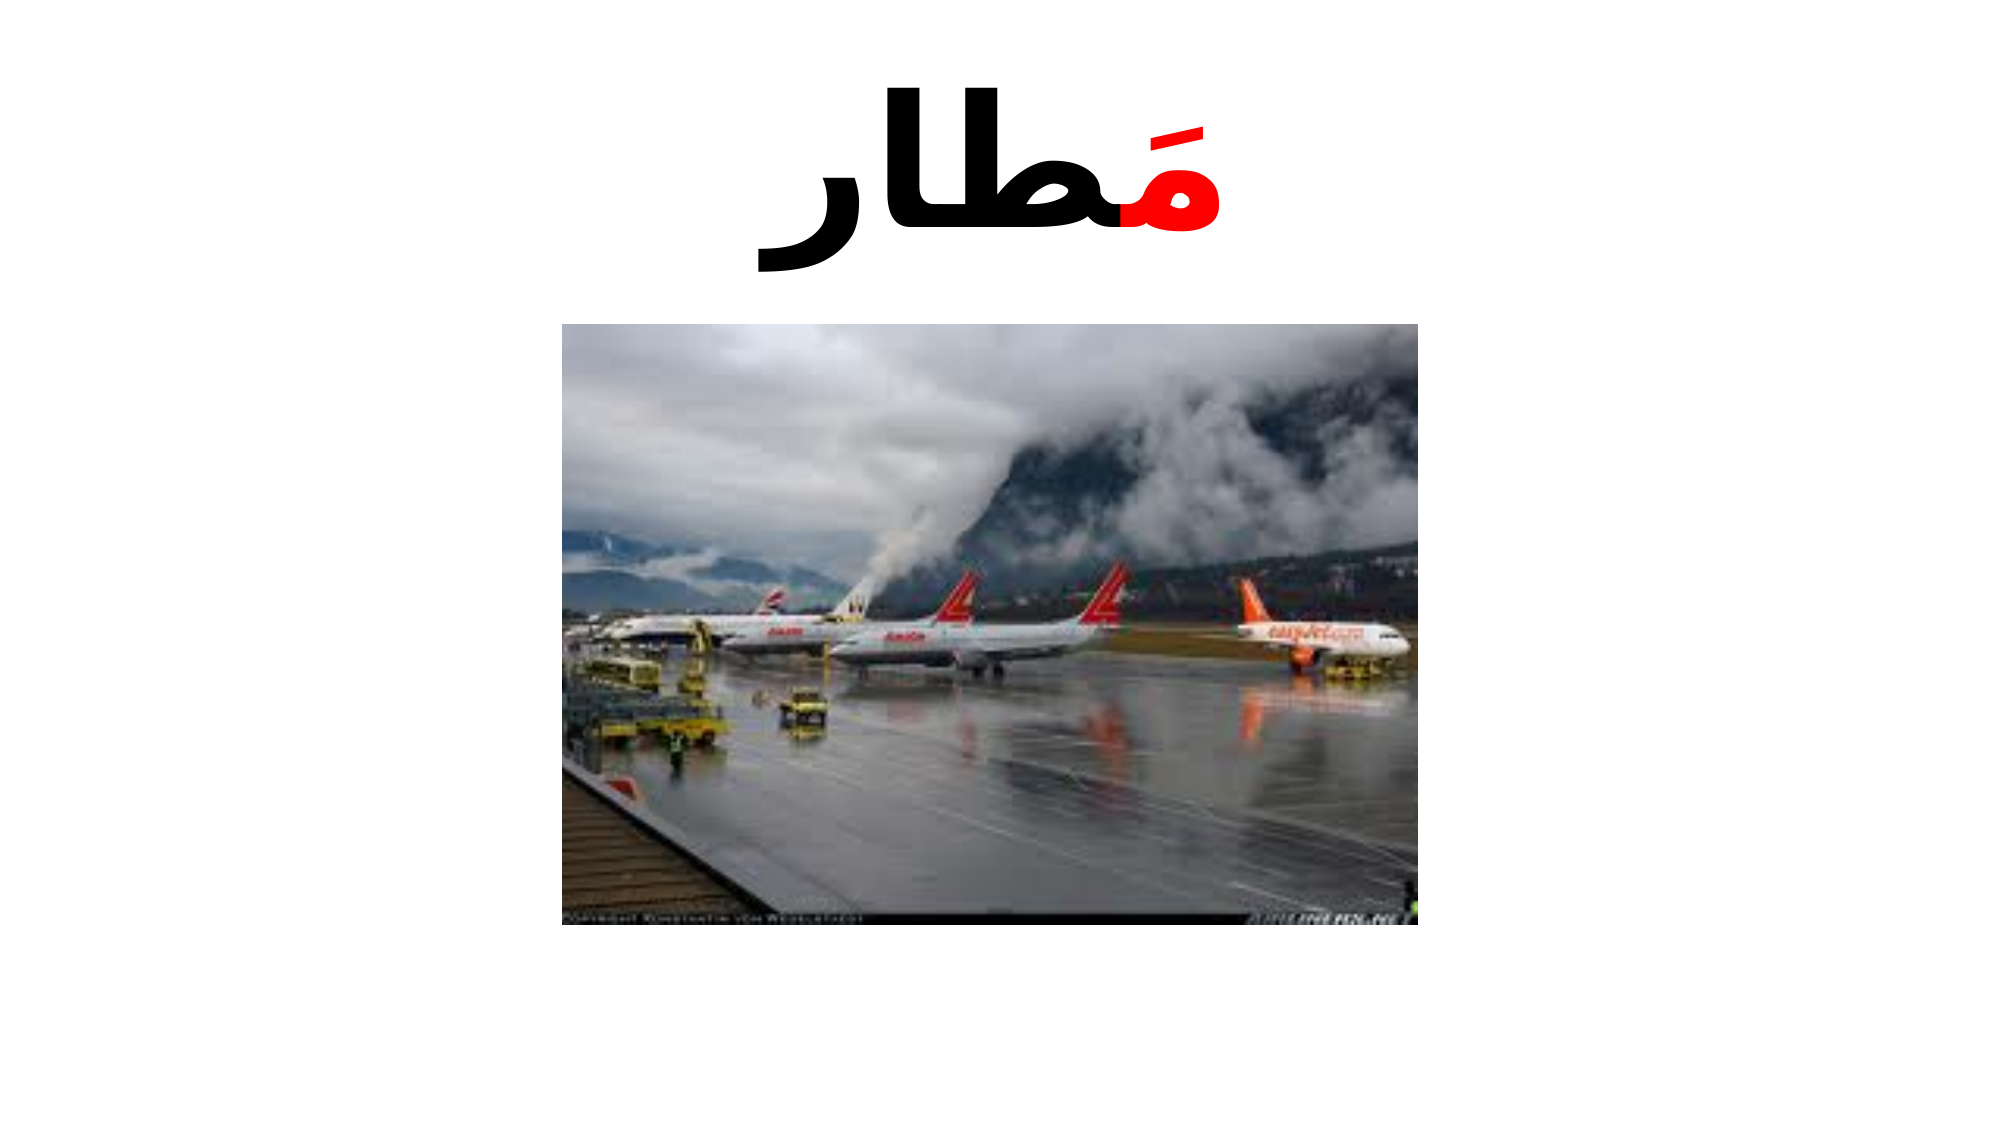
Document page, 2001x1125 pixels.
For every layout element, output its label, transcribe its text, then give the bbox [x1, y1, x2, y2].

picture [562, 324, 1418, 925]
title مَطار [137, 59, 1863, 278]
